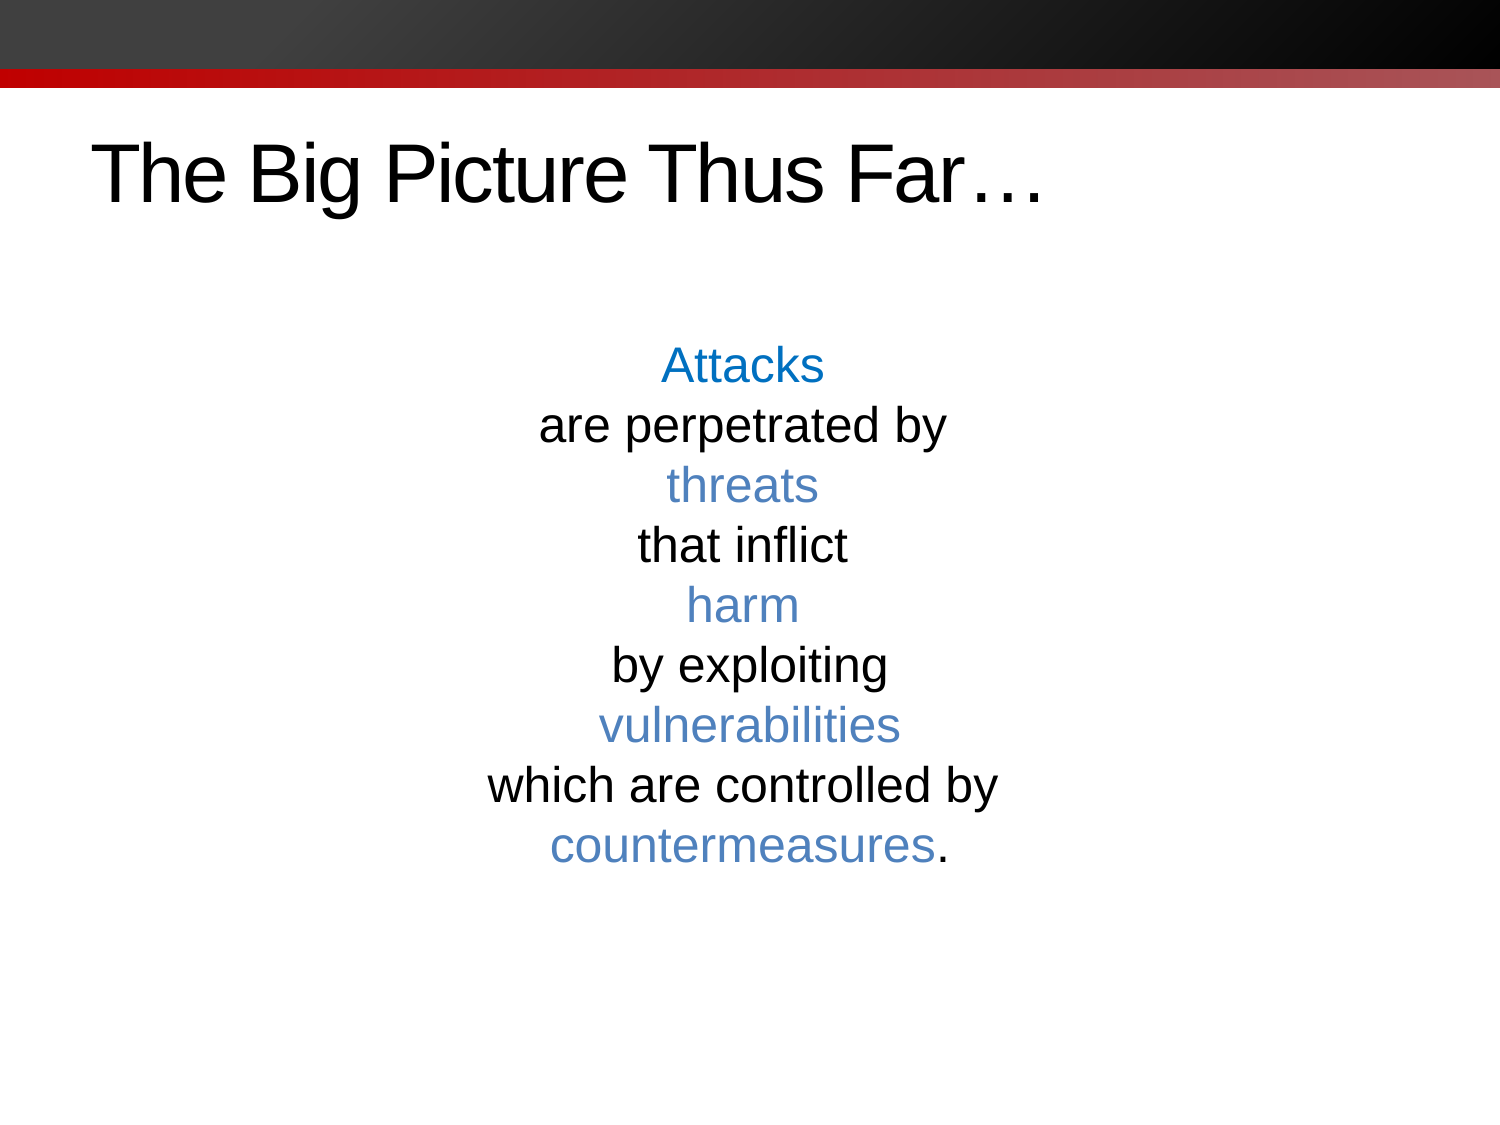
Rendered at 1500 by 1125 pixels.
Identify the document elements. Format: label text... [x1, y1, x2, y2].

title The Big Picture Thus Far… [75, 87, 1425, 250]
list Attacks are perpetrated by threats that inflict harm by exploiting vulnerabilities which are controlled by countermeasures. [75, 324, 1425, 1063]
